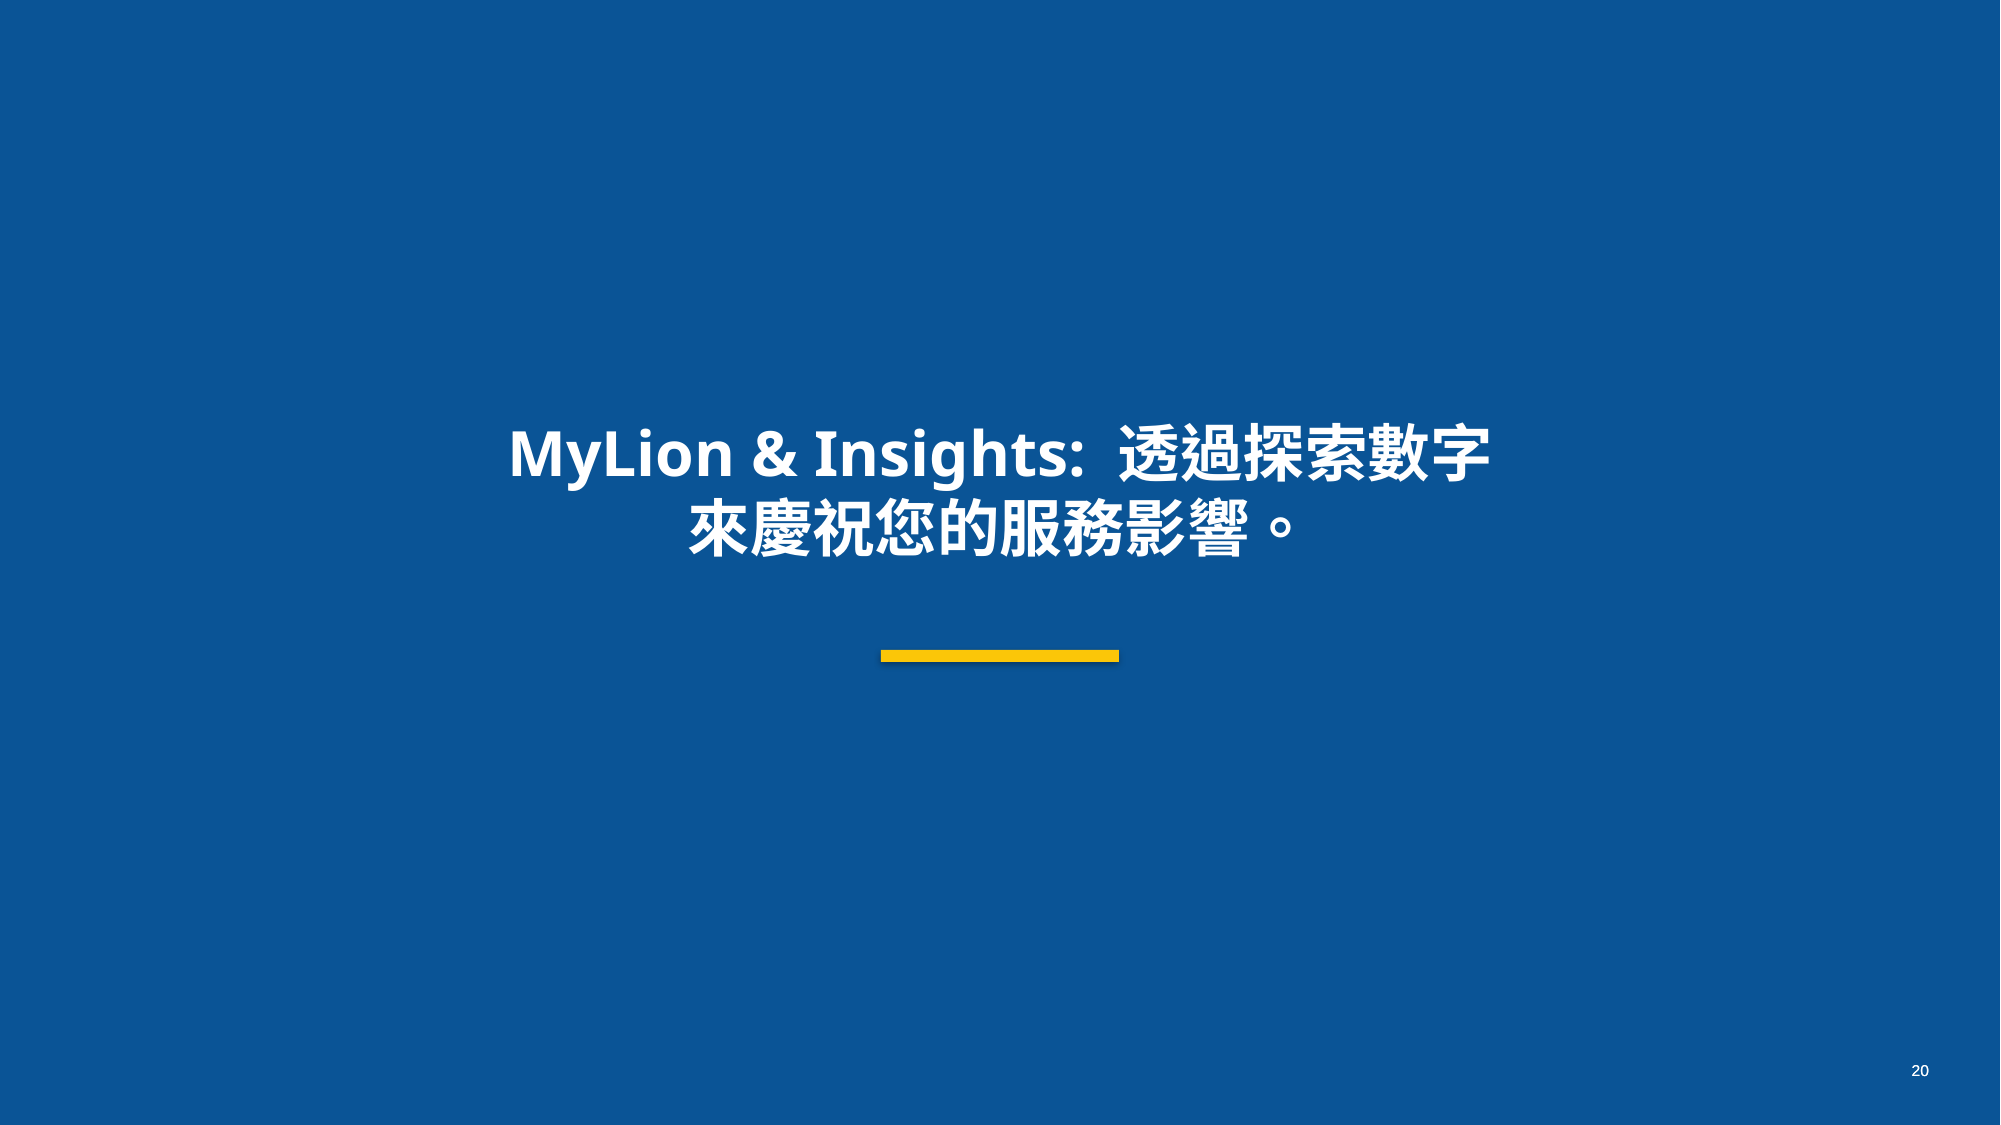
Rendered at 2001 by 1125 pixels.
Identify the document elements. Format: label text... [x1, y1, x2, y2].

list MyLion & Insights: 透過探索數字 來慶祝您的服務影響。 [321, 385, 1679, 594]
